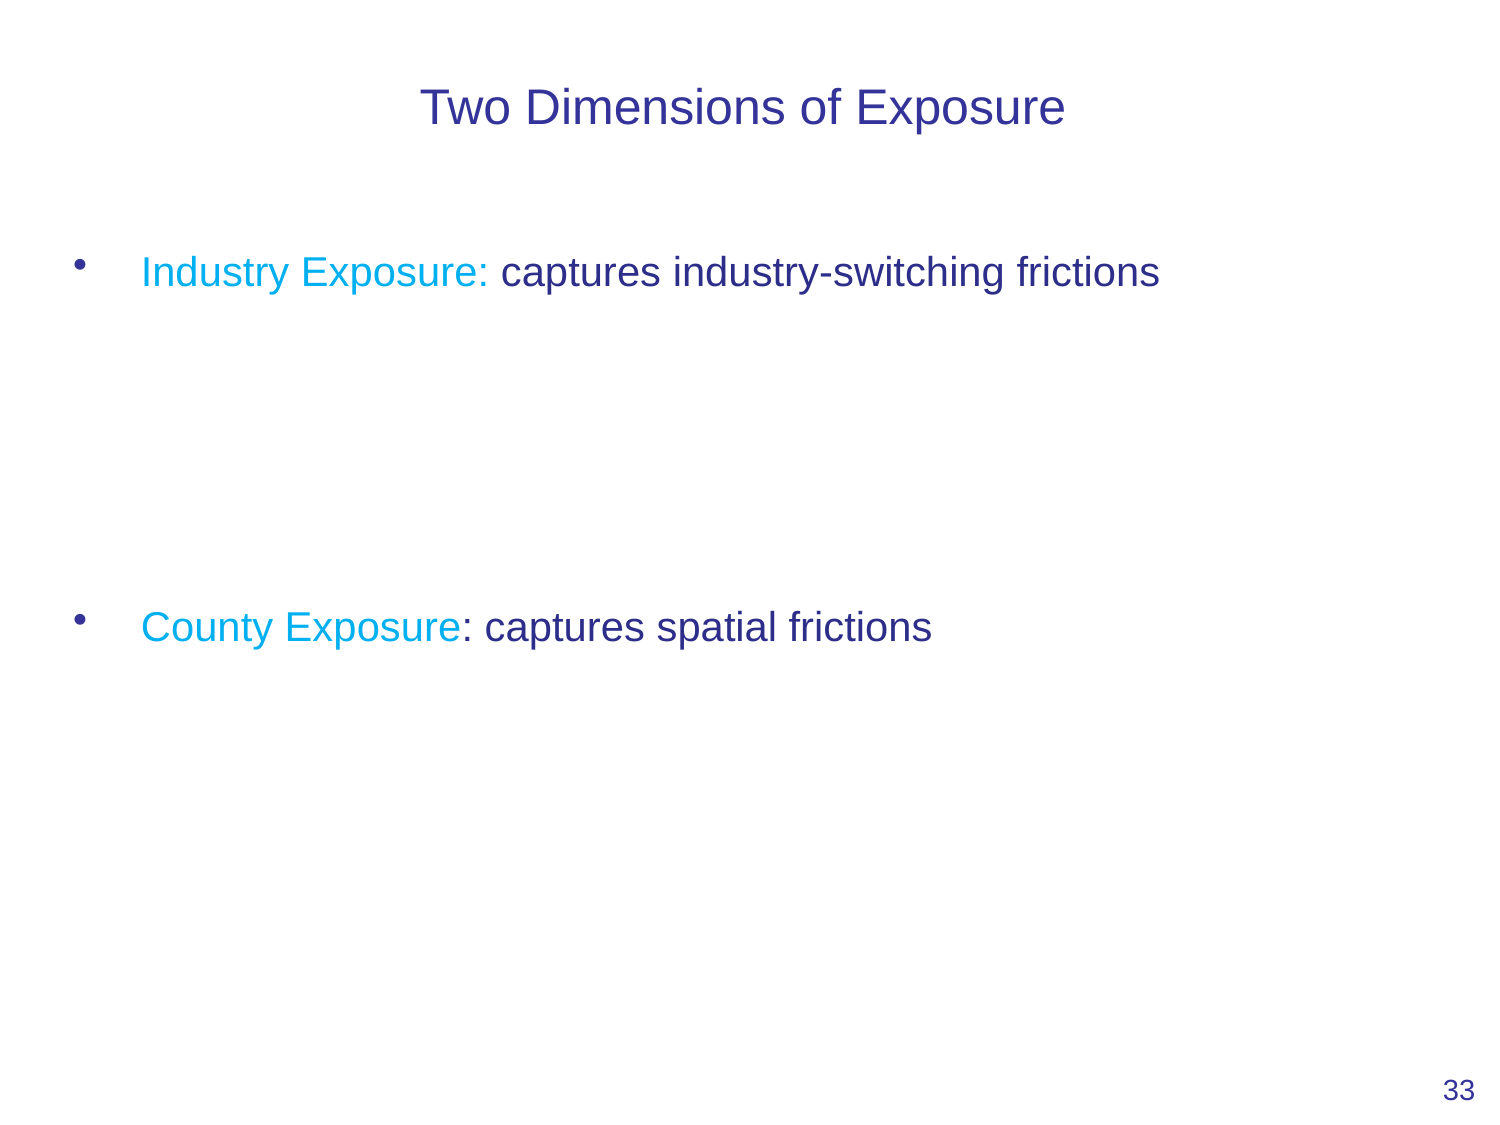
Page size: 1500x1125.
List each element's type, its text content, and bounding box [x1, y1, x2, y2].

title Two Dimensions of Exposure [57, 44, 1443, 165]
slide_number 33 [1408, 1028, 1491, 1108]
